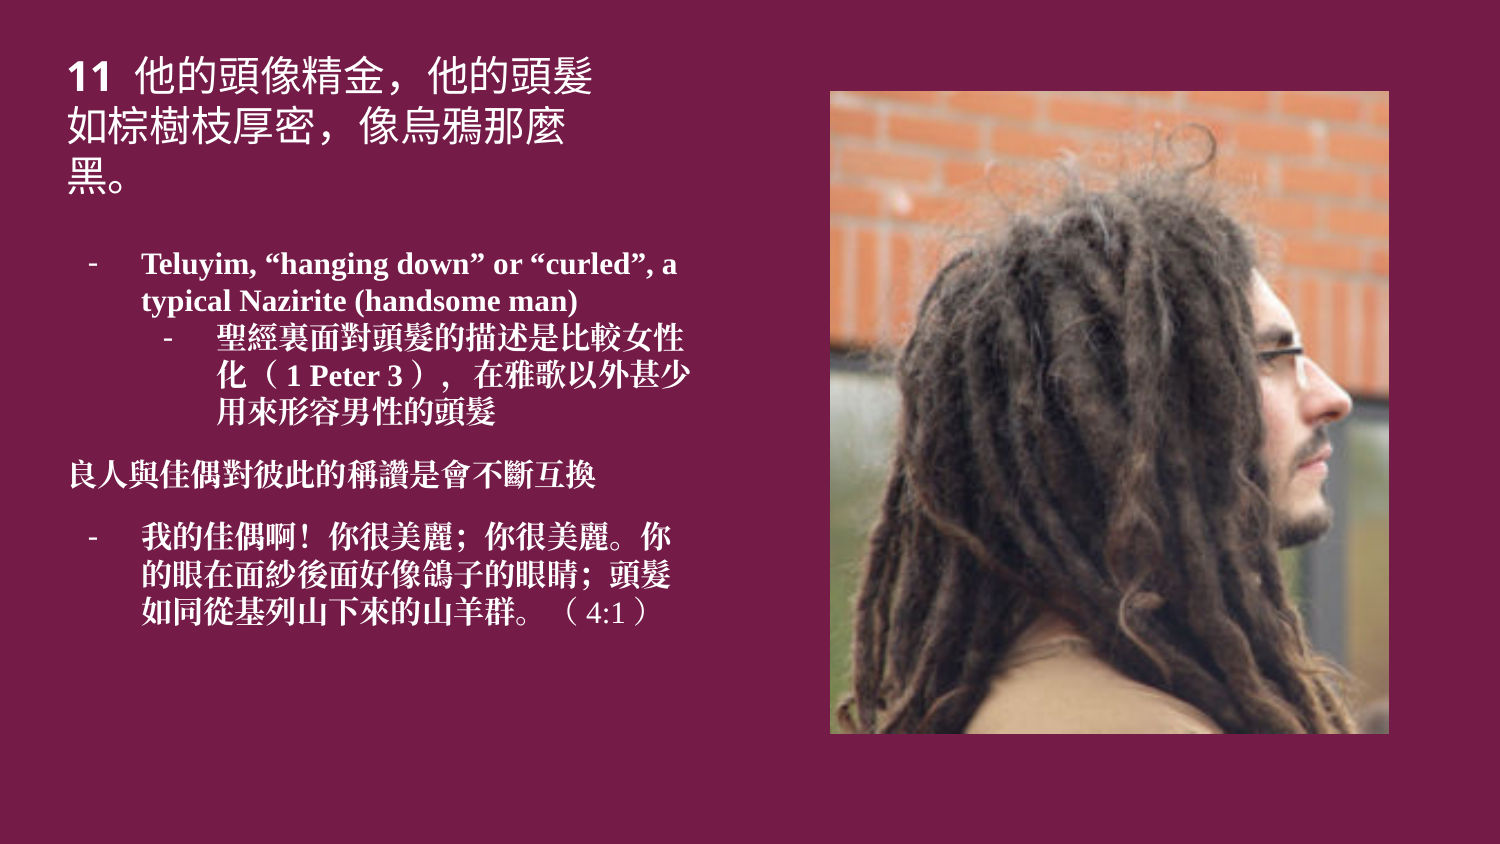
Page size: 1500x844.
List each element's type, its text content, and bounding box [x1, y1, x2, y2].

picture [830, 90, 1390, 735]
title 11 他的頭像精金，他的頭髮如棕樹枝厚密，像烏鴉那麼黑。 [51, 91, 647, 216]
list Teluyim, “hanging down” or “curled”, a typical Nazirite (handsome man) 聖經裏面對頭髮的描述是比較女性化（1 Peter 3），在雅歌以外甚少用來形容男性的頭髮 良人與佳偶對彼此的稱讚是會不斷互換 我的佳偶啊！你很美麗；你很美麗。你的眼在面紗後面好像鴿子的眼睛；頭髮如同從基列山下來的山羊群。（4:1） [51, 227, 717, 750]
